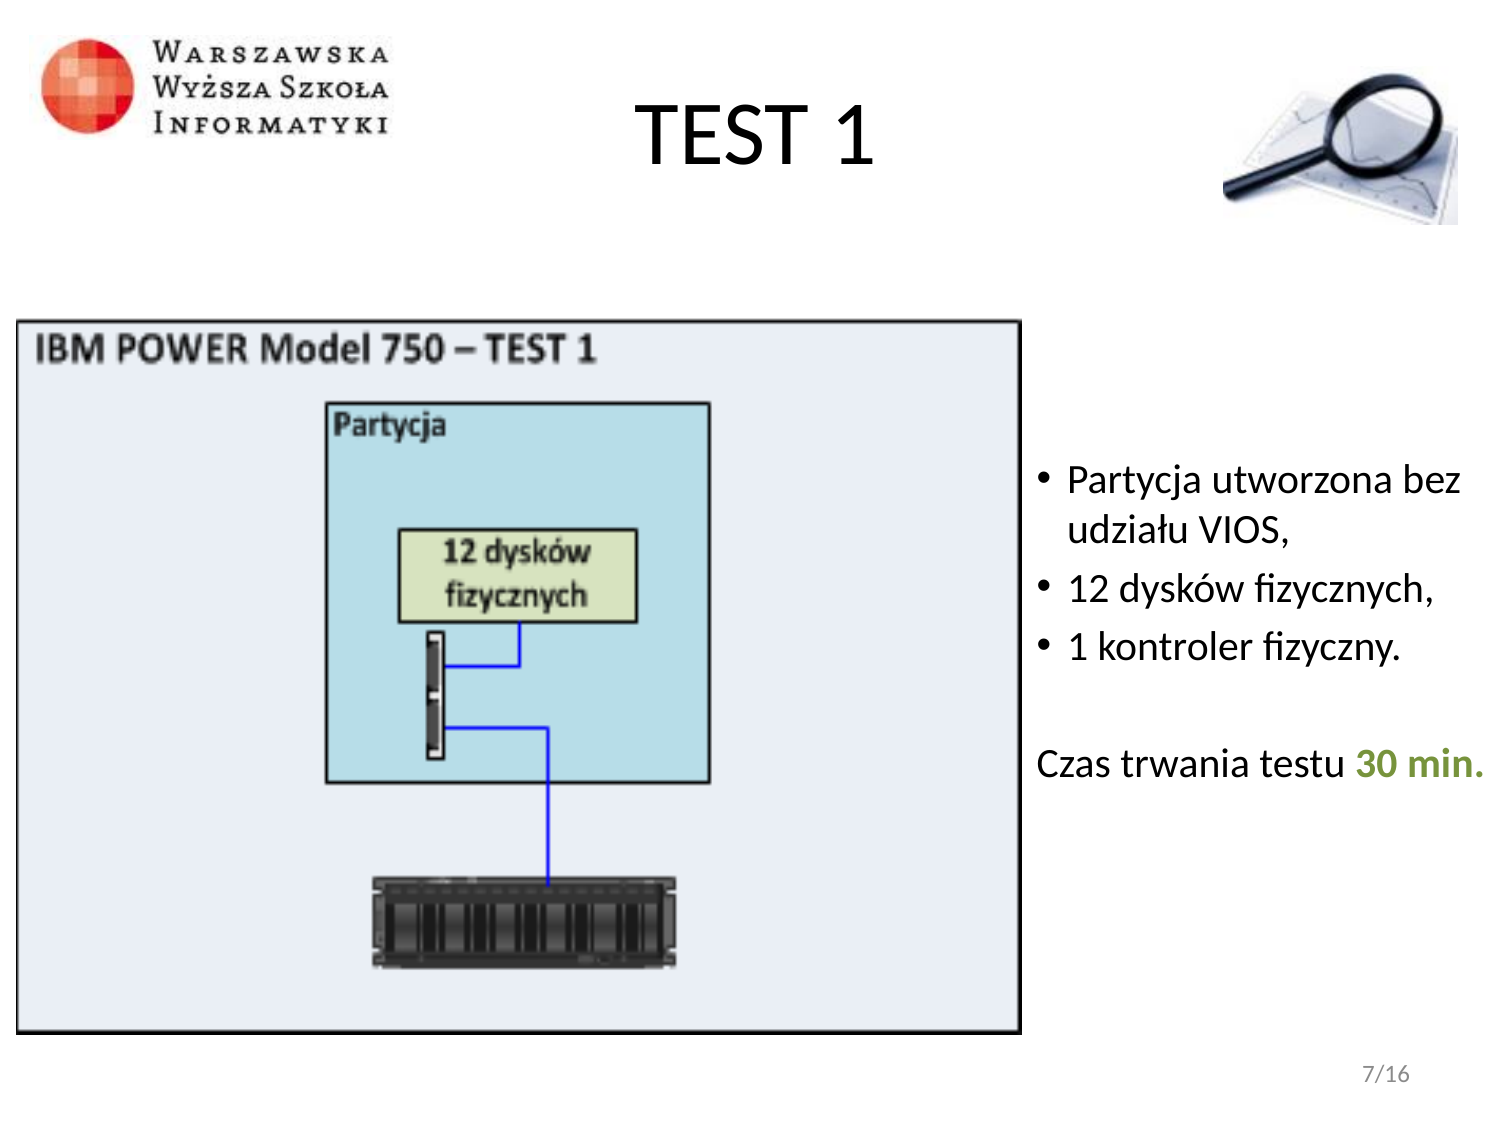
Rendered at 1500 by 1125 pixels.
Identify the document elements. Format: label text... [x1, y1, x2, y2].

list Partycja utworzona bez udziału VIOS, 12 dysków fizycznych, 1 kontroler fizyczny. Czas trwania testu 30 min. [1026, 444, 1500, 811]
title TEST 1 [478, 59, 1034, 197]
picture [16, 314, 1022, 1035]
slide_number 7/16 [1074, 1042, 1425, 1103]
picture [29, 35, 396, 140]
picture [1223, 66, 1459, 225]
